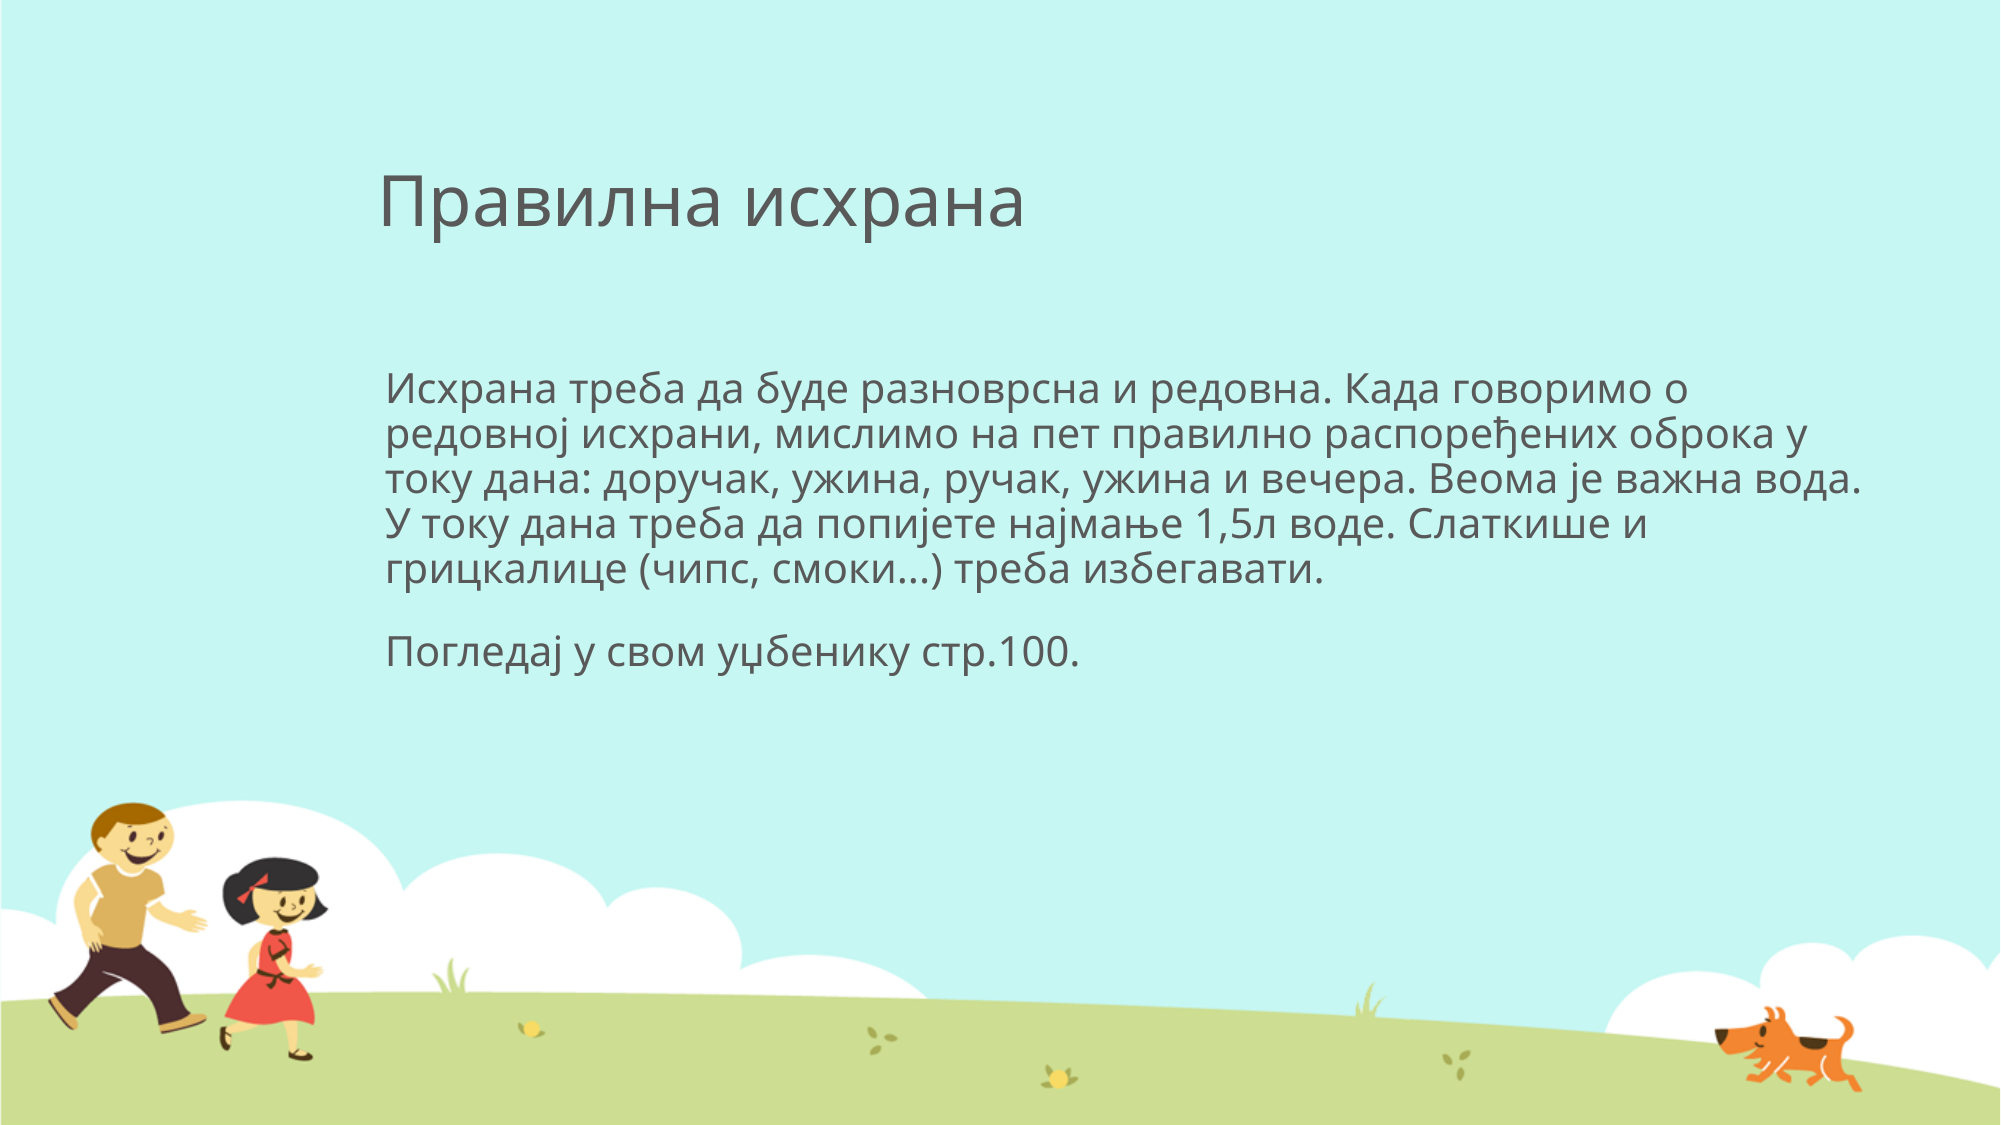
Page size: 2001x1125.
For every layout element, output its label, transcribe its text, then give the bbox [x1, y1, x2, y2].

list Исхрана треба да буде разноврсна и редовна. Када говоримо о редовној исхрани, мислимо на пет правилно распоређених оброка у току дана: доручак, ужина, ручак, ужина и вечера. Веома је важна вода. У току дана треба да попијете најмање 1,5л воде. Слаткише и грицкалице (чипс, смоки...) треба избегавати. Погледај у свом уџбенику стр.100. [362, 360, 1900, 938]
title Правилна исхрана [362, 52, 1900, 250]
picture [0, 0, 2001, 1125]
